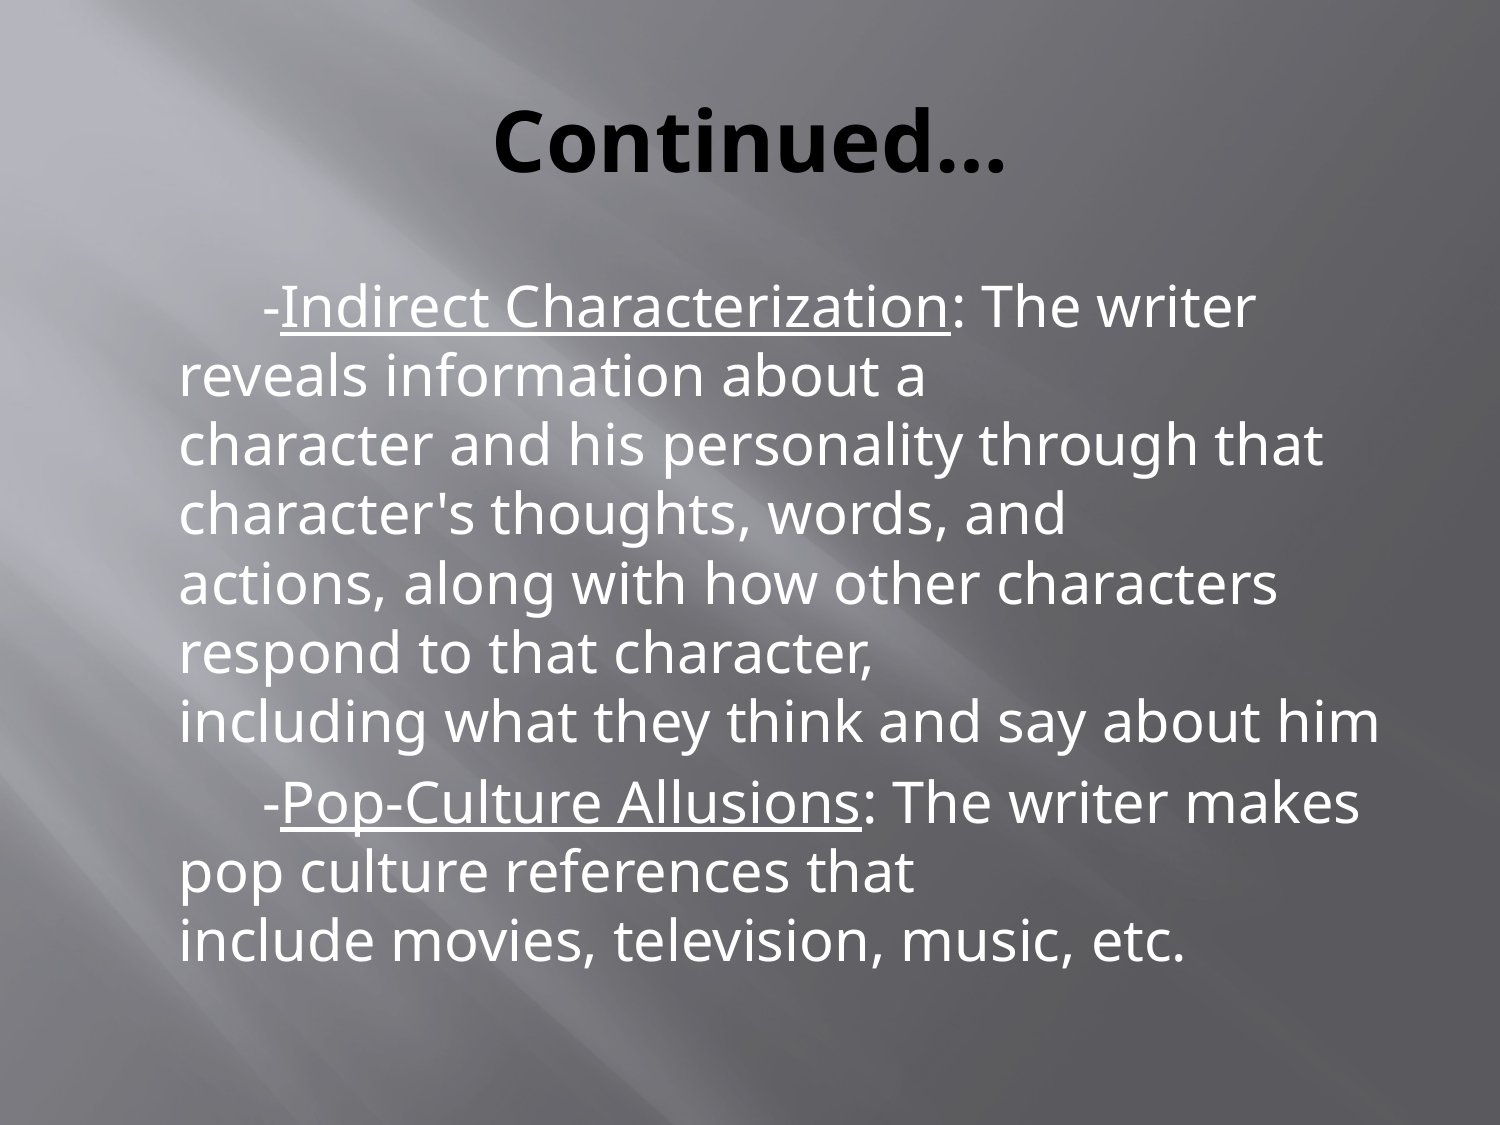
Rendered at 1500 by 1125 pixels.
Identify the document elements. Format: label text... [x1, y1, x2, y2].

list -Indirect Characterization: The writer reveals information about a character and his personality through that character's thoughts, words, and actions, along with how other characters respond to that character, including what they think and say about him -Pop-Culture Allusions: The writer makes pop culture references that include movies, television, music, etc. [75, 262, 1425, 1125]
title Continued… [75, 45, 1425, 233]
